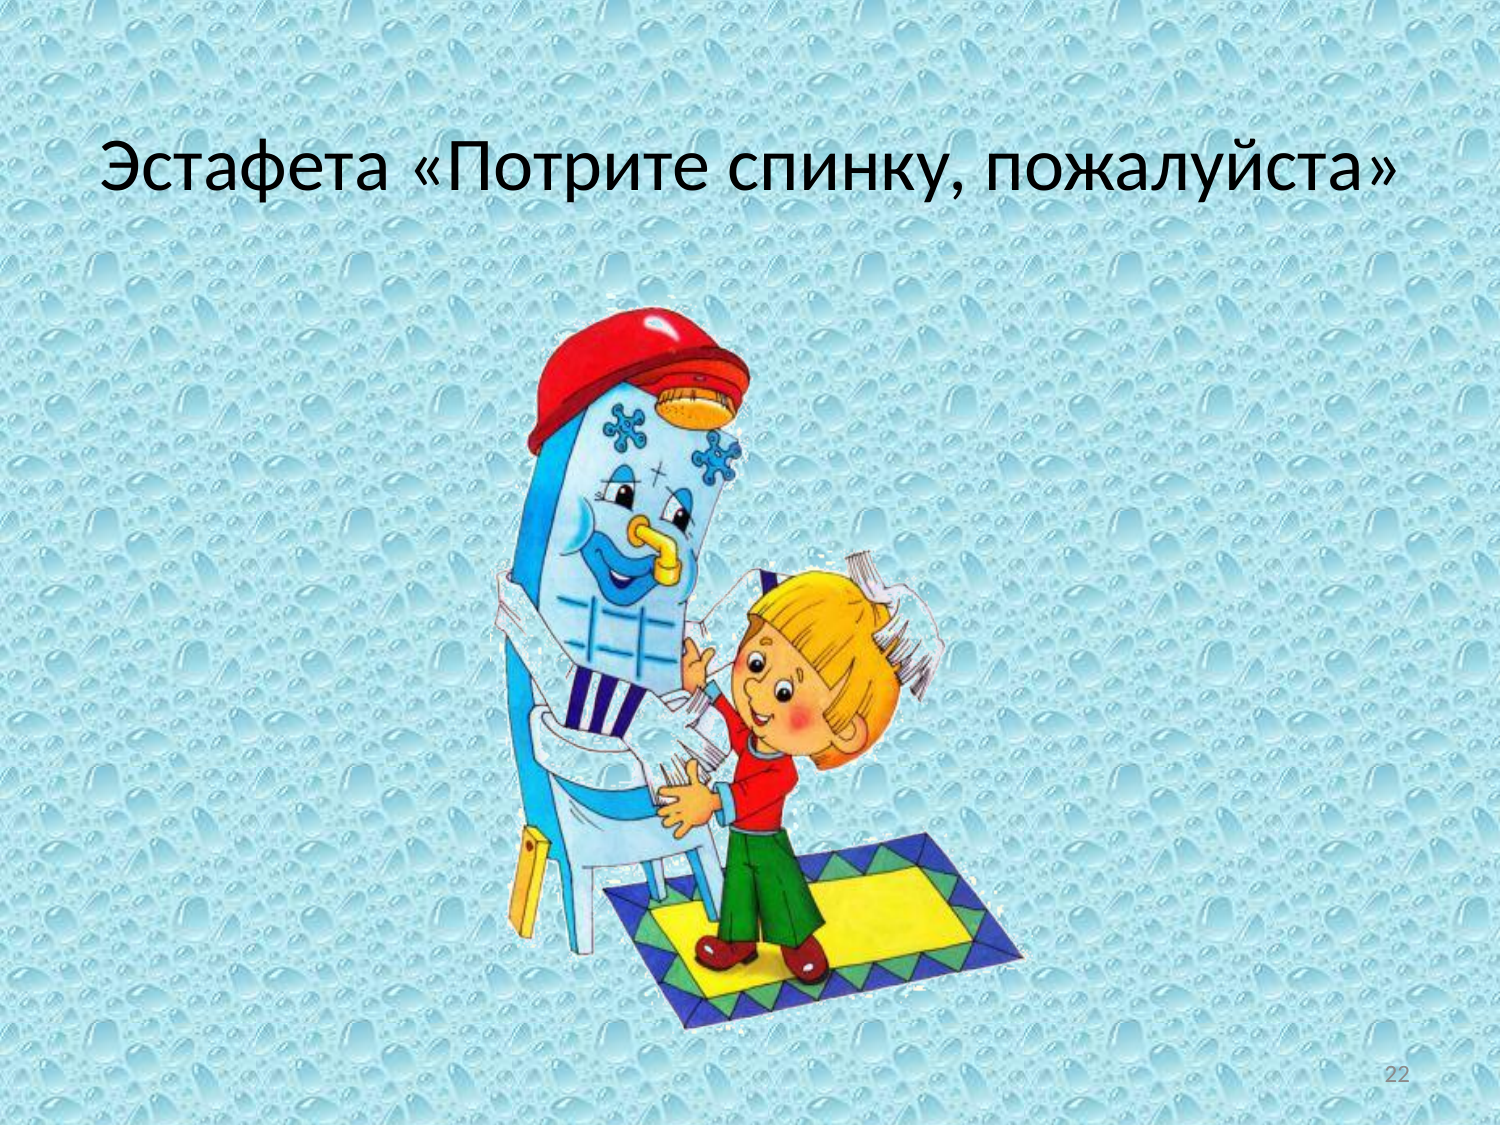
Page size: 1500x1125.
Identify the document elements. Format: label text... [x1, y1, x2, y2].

title Эстафета «Потрите спинку, пожалуйста» [76, 66, 1427, 254]
slide_number 22 [1074, 1042, 1425, 1103]
picture [0, 0, 1500, 1125]
